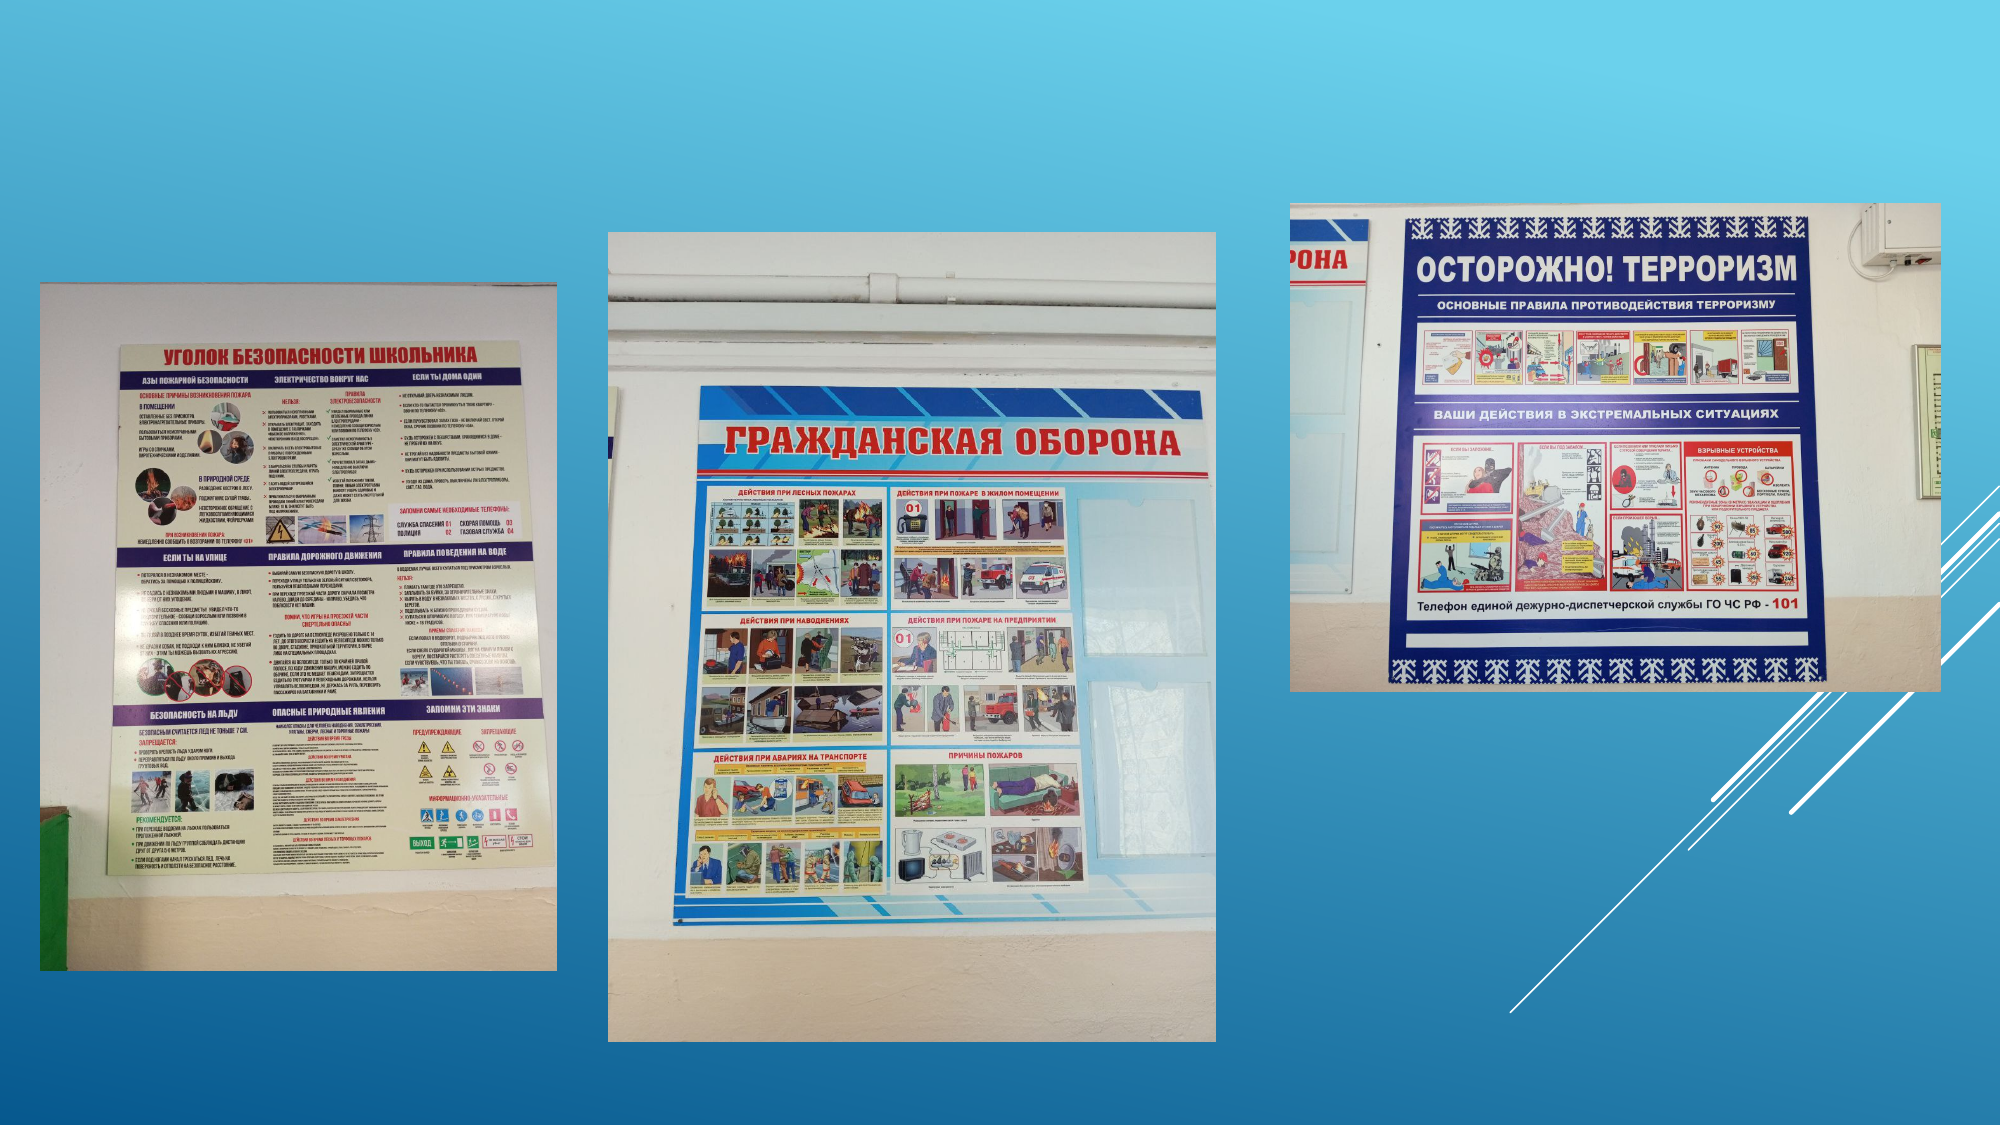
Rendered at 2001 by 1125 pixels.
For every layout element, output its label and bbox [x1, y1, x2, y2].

picture [1290, 203, 1941, 692]
picture [608, 232, 1216, 1043]
list [39, 282, 557, 972]
